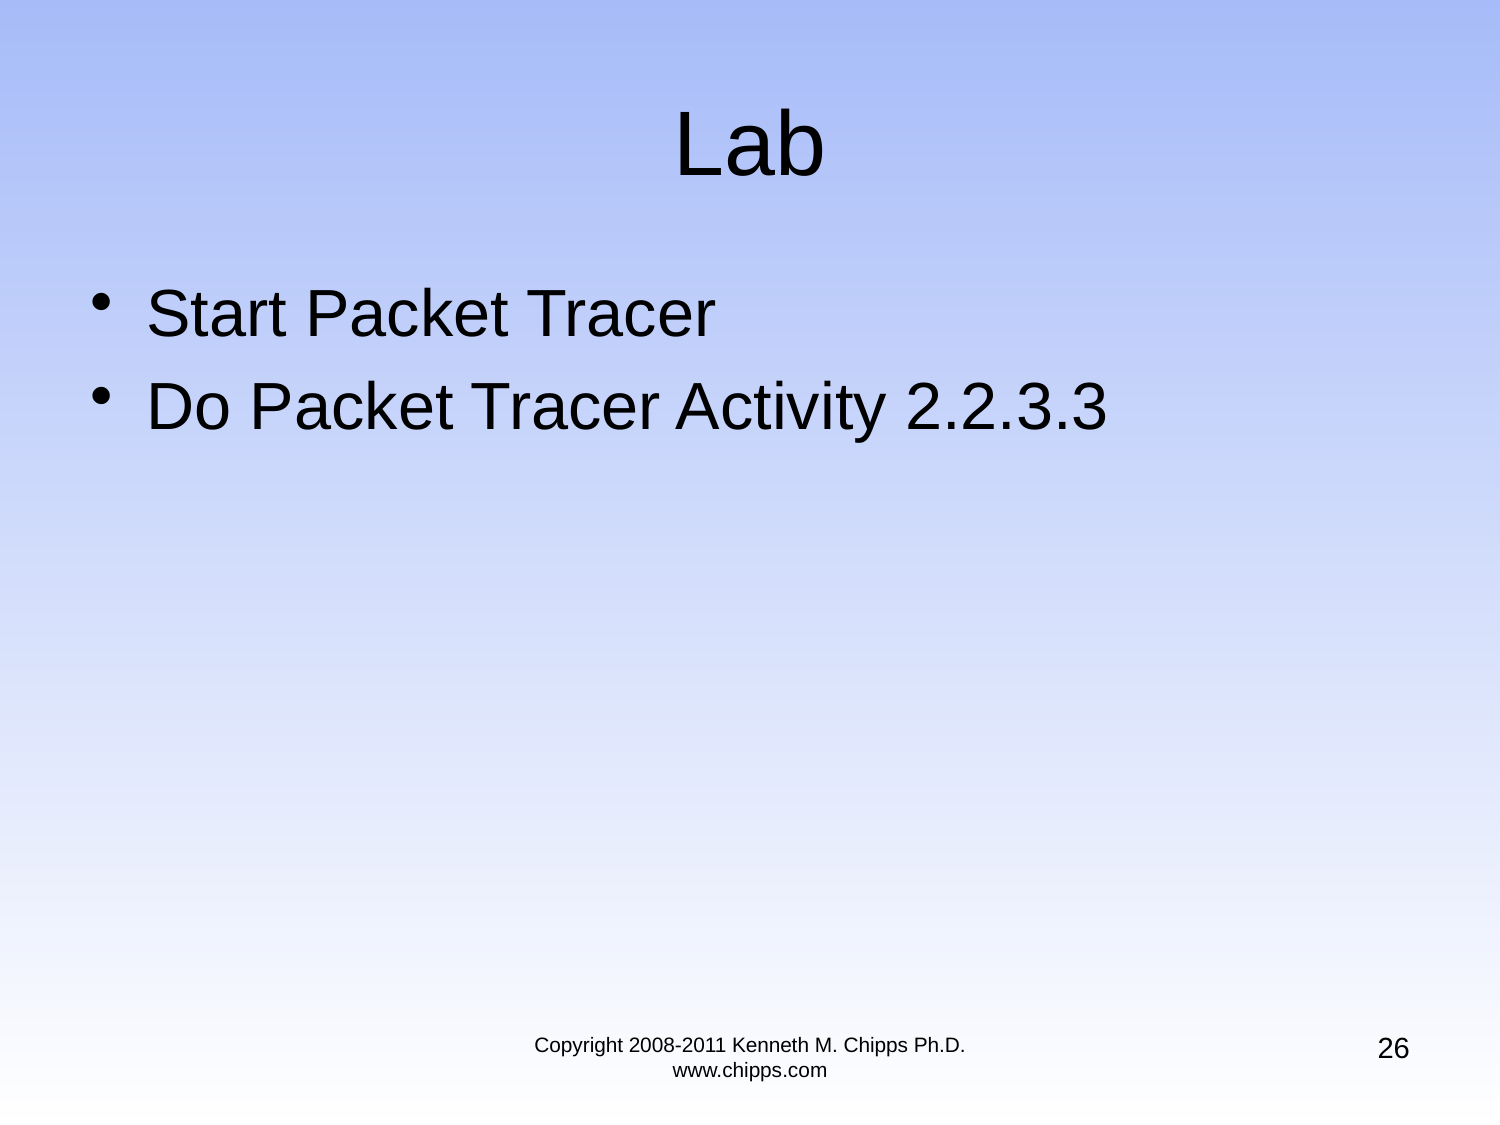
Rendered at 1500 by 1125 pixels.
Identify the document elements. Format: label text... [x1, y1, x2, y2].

list Start Packet Tracer Do Packet Tracer Activity 2.2.3.3 [74, 262, 1426, 1006]
title Lab [74, 44, 1426, 233]
slide_number 26 [1074, 1021, 1426, 1101]
footer Copyright 2008-2011 Kenneth M. Chipps Ph.D. www.chipps.com [449, 1024, 1051, 1103]
